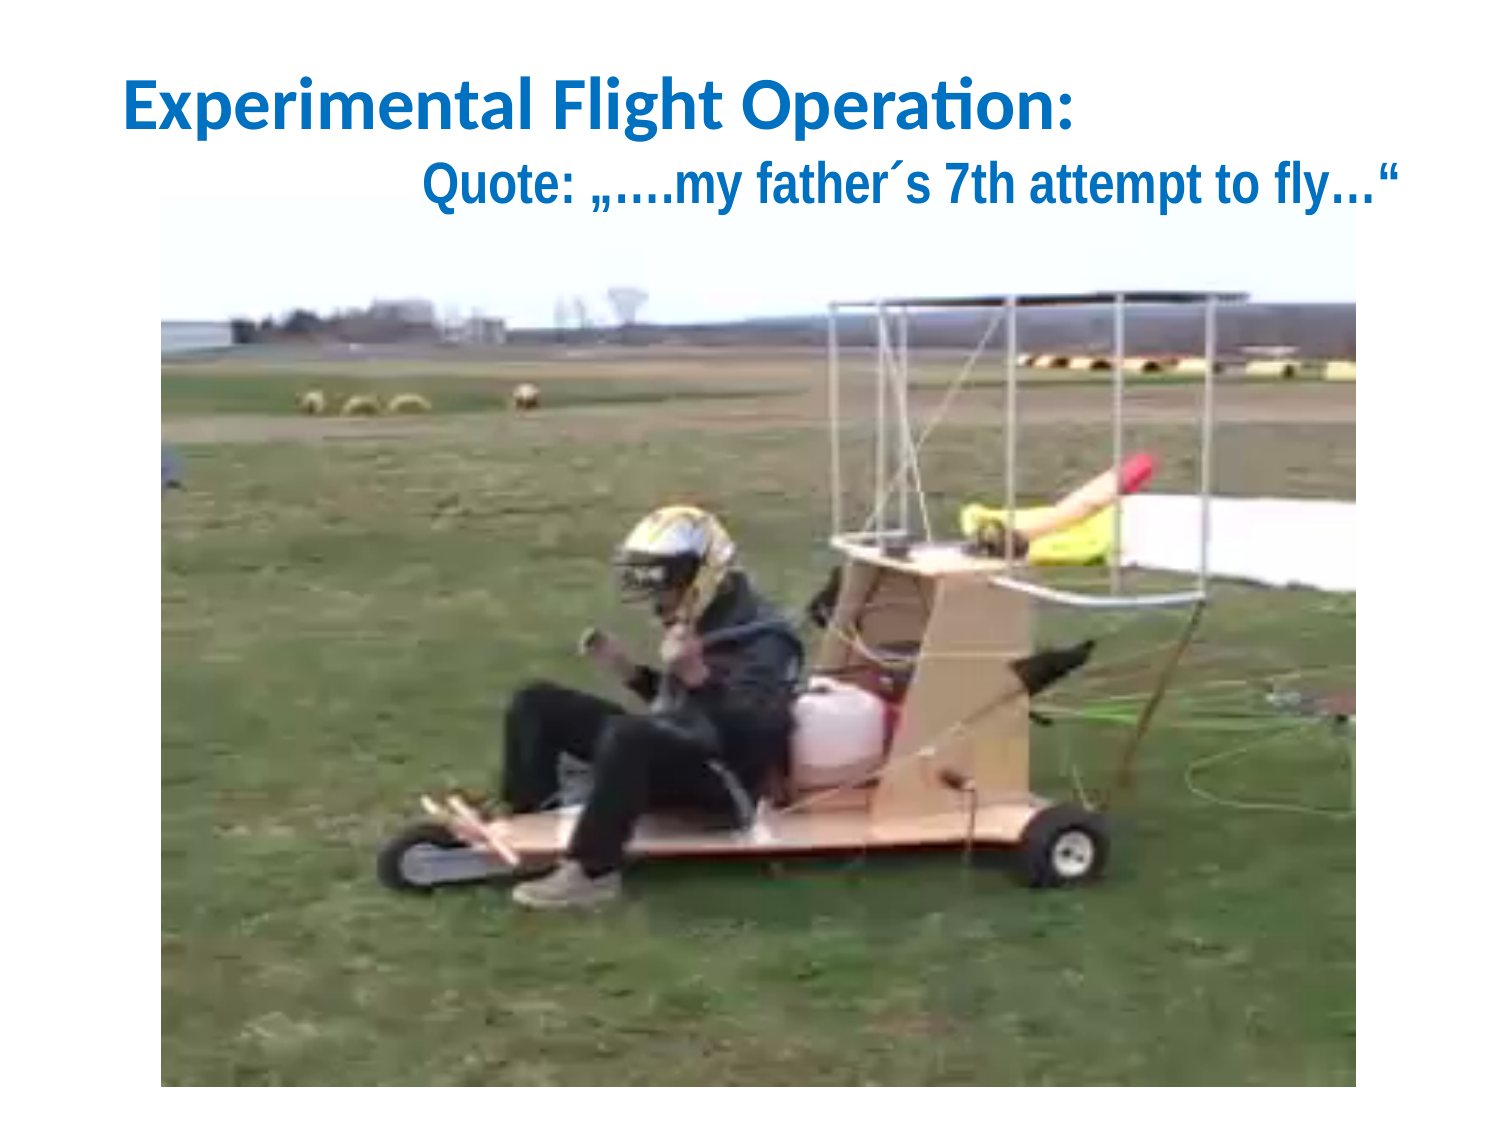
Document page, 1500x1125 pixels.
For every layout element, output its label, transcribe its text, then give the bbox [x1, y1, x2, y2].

text_box Experimental Flight Operation: Quote: „….my father´s 7th attempt to fly…“ [107, 47, 1418, 223]
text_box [160, 195, 1357, 1088]
